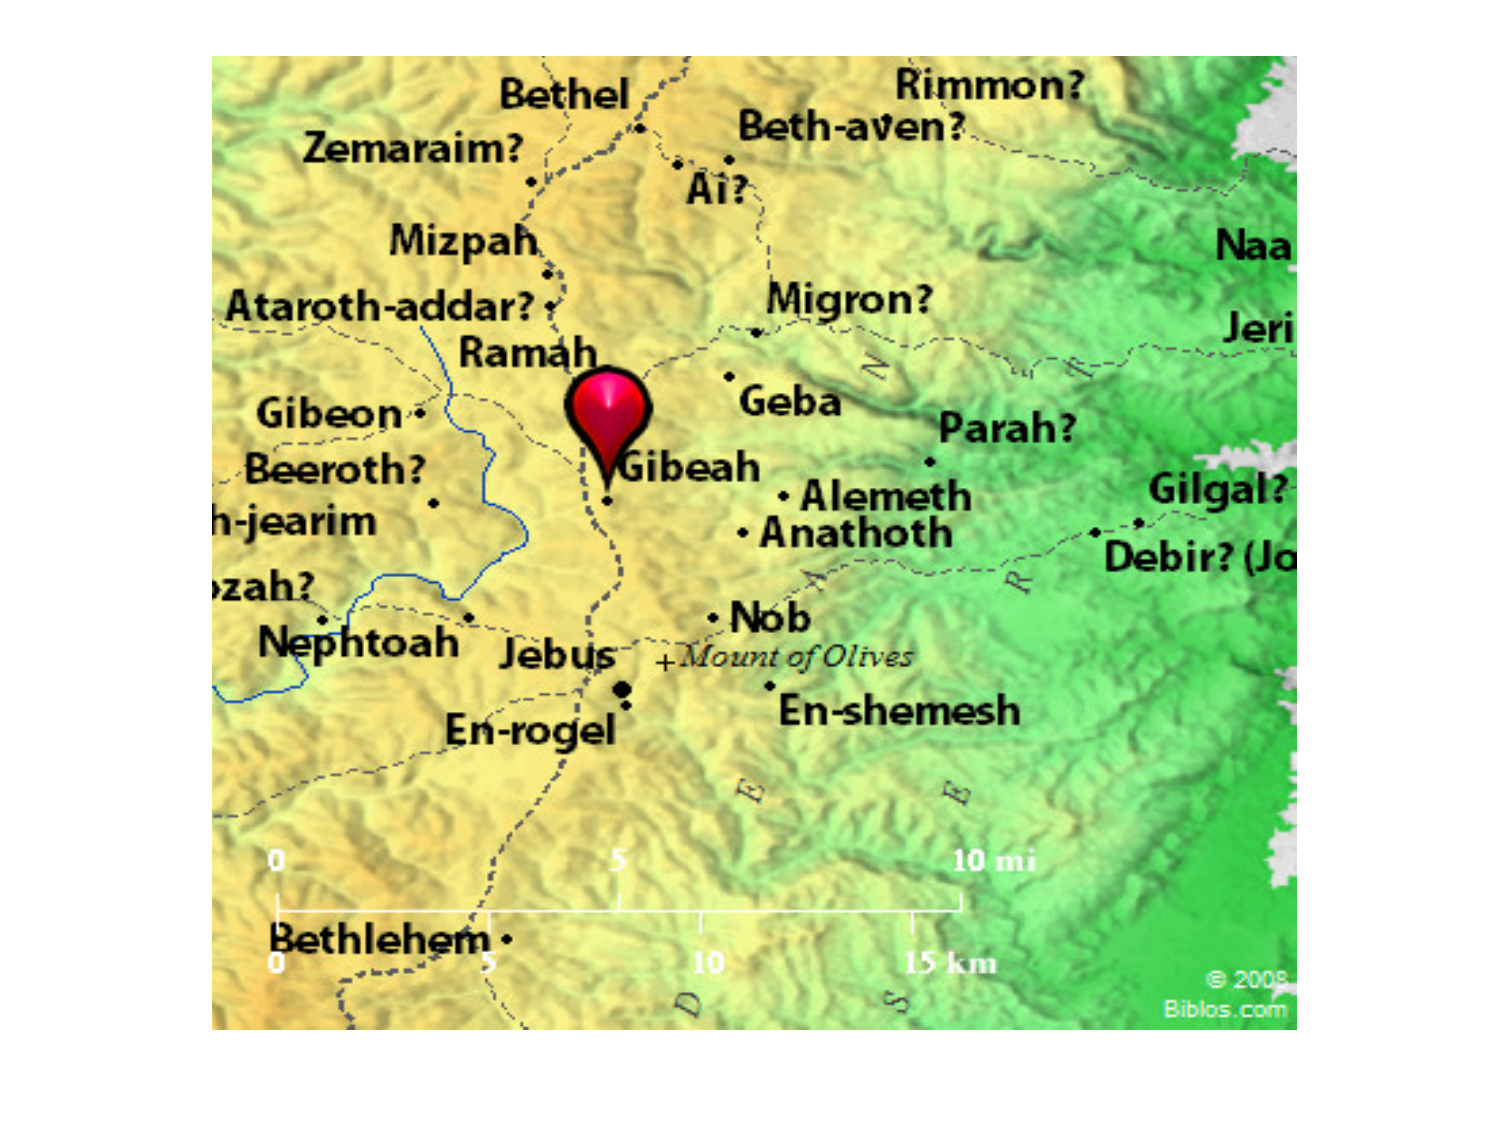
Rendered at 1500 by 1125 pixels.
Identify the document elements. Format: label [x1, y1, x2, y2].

list [212, 56, 1297, 1030]
